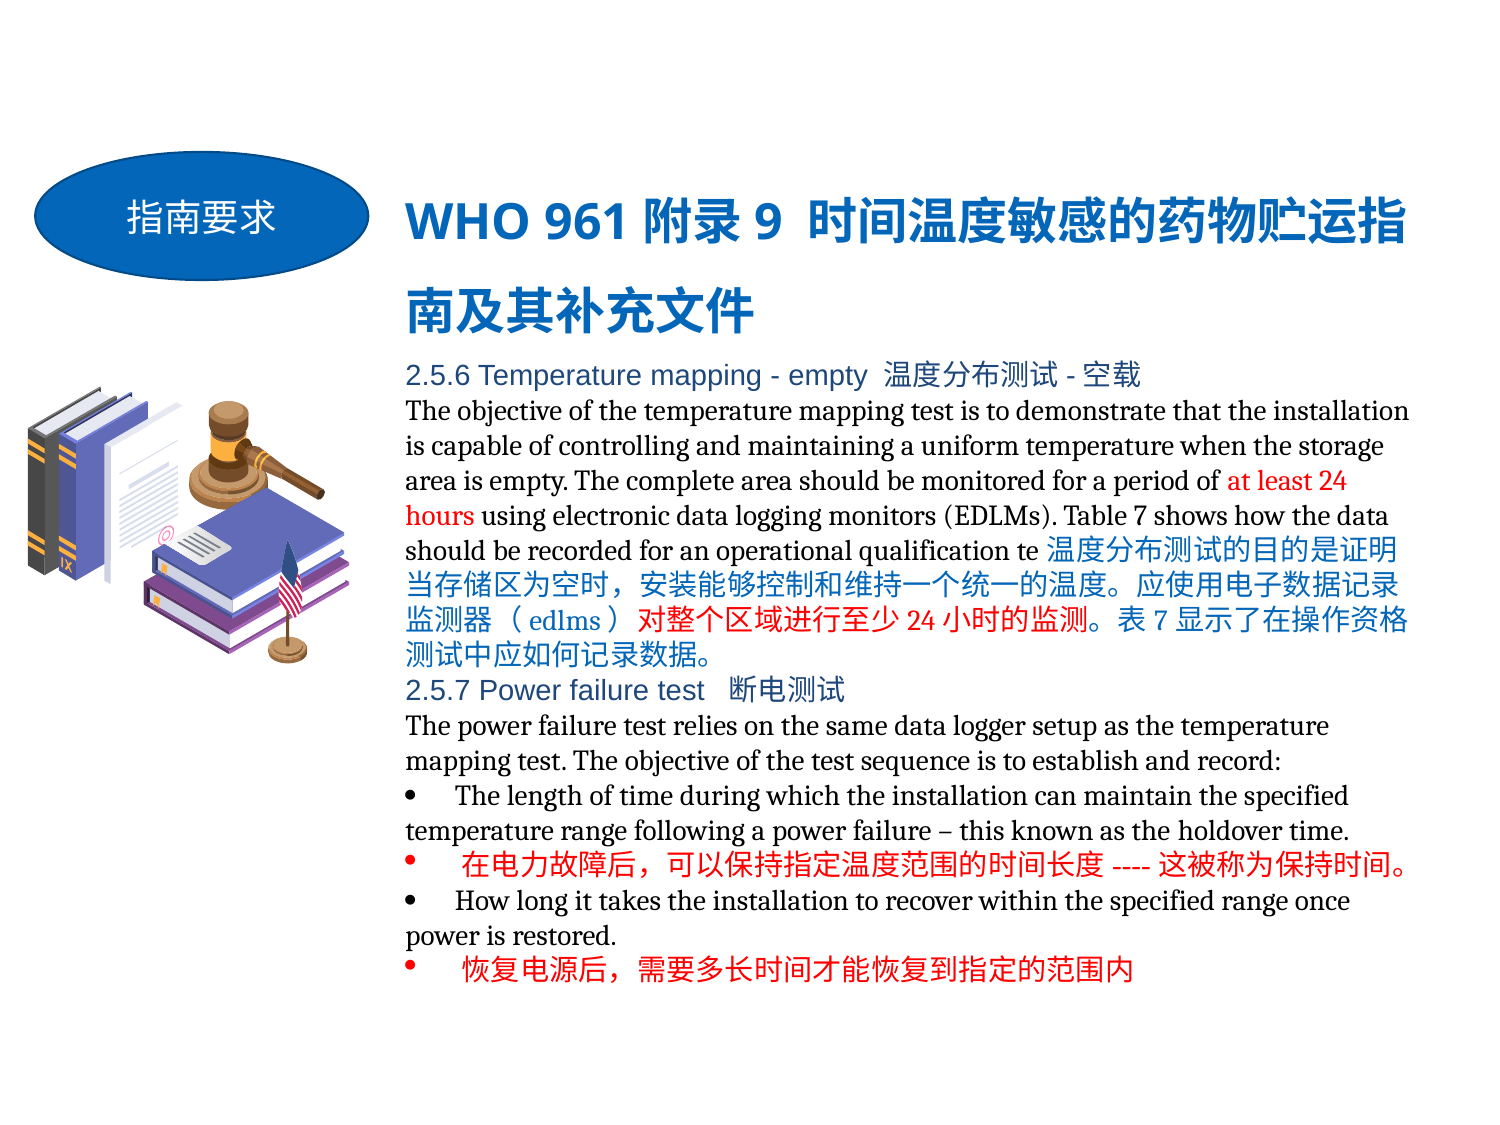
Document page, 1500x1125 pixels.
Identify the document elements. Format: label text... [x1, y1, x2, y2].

text_box 指南要求 [34, 150, 370, 282]
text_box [27, 386, 350, 665]
text_box WHO 961附录9 时间温度敏感的药物贮运指南及其补充文件 2.5.6 Temperature mapping - empty 温度分布测试-空载 The objective of the temperature mapping test is to demonstrate that the installation is capable of controlling and maintaining a uniform temperature when the storage area is empty. The complete area should be monitored for a period of at least 24 hours using electronic data logging monitors (EDLMs). Table 7 shows how the data should be recorded for an operational qualification te温度分布测试的目的是证明当存储区为空时，安装能够控制和维持一个统一的温度。应使用电子数据记录监测器（edlms）对整个区域进行至少24小时的监测。表7显示了在操作资格测试中应如何记录数据。 2.5.7 Power failure test 断电测试 The power failure test relies on the same data logger setup as the temperature mapping test. The objective of the test sequence is to establish and record:  The length of time during which the installation can maintain the specified temperature range following a power failure – this known as the holdover time. 在电力故障后，可以保持指定温度范围的时间长度----这被称为保持时间。  How long it takes the installation to recover within the specified range once power is restored. 恢复电源后，需要多长时间才能恢复到指定的范围内 [390, 151, 1426, 994]
